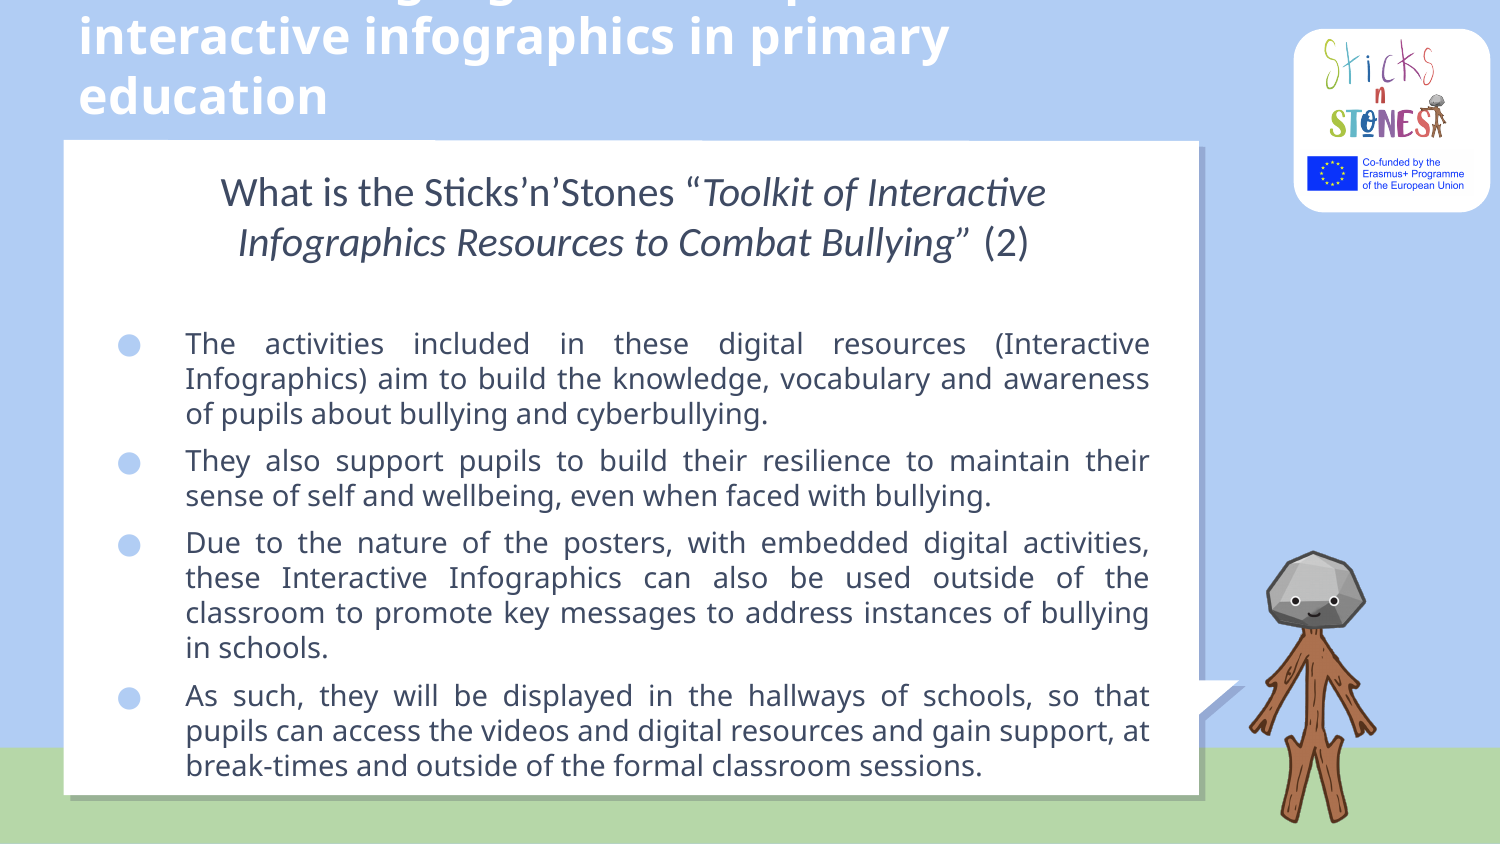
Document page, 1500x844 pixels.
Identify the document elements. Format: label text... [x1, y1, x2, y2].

picture [1323, 38, 1448, 139]
picture [1117, 498, 1500, 844]
picture [1300, 149, 1474, 196]
list What is the Sticks’n’Stones “Toolkit of Interactive Infographics Resources to Combat Bullying” (2) The activities included in these digital resources (Interactive Infographics) aim to build the knowledge, vocabulary and awareness of pupils about bullying and cyberbullying. They also support pupils to build their resilience to maintain their sense of self and wellbeing, even when faced with bullying. Due to the nature of the posters, with embedded digital activities, these Interactive Infographics can also be used outside of the classroom to promote key messages to address instances of bullying in schools. As such, they will be displayed in the hallways of schools, so that pupils can access the videos and digital resources and gain support, at break-times and outside of the formal classroom sessions. [95, 150, 1166, 769]
title A.1.3 Creating digital lesson plans to use interactive infographics in primary education [63, 0, 1200, 140]
